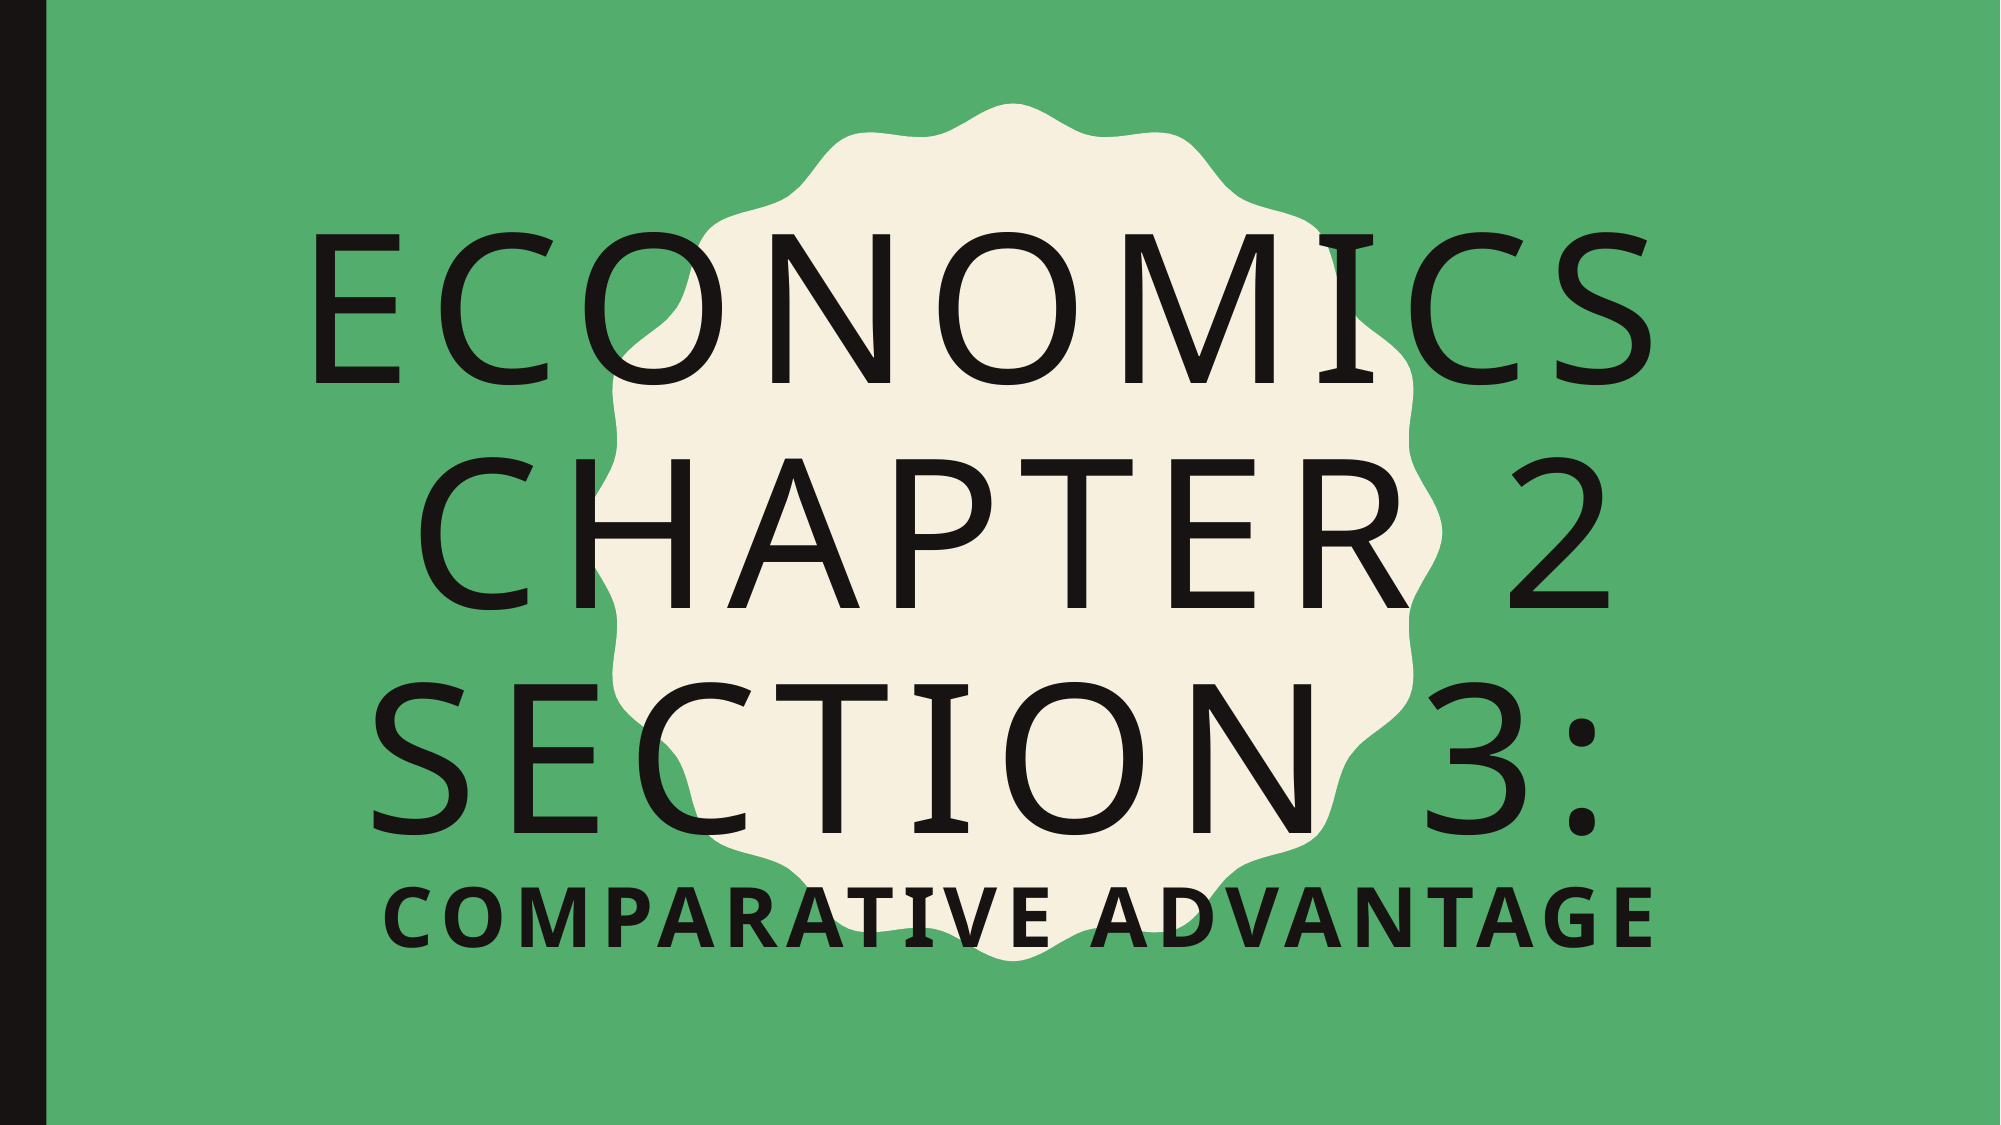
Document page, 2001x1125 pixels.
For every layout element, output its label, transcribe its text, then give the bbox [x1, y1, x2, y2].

title Economics Chapter 2 Section 3: [176, 180, 1870, 902]
subtitle Comparative advantage [363, 856, 1684, 1103]
